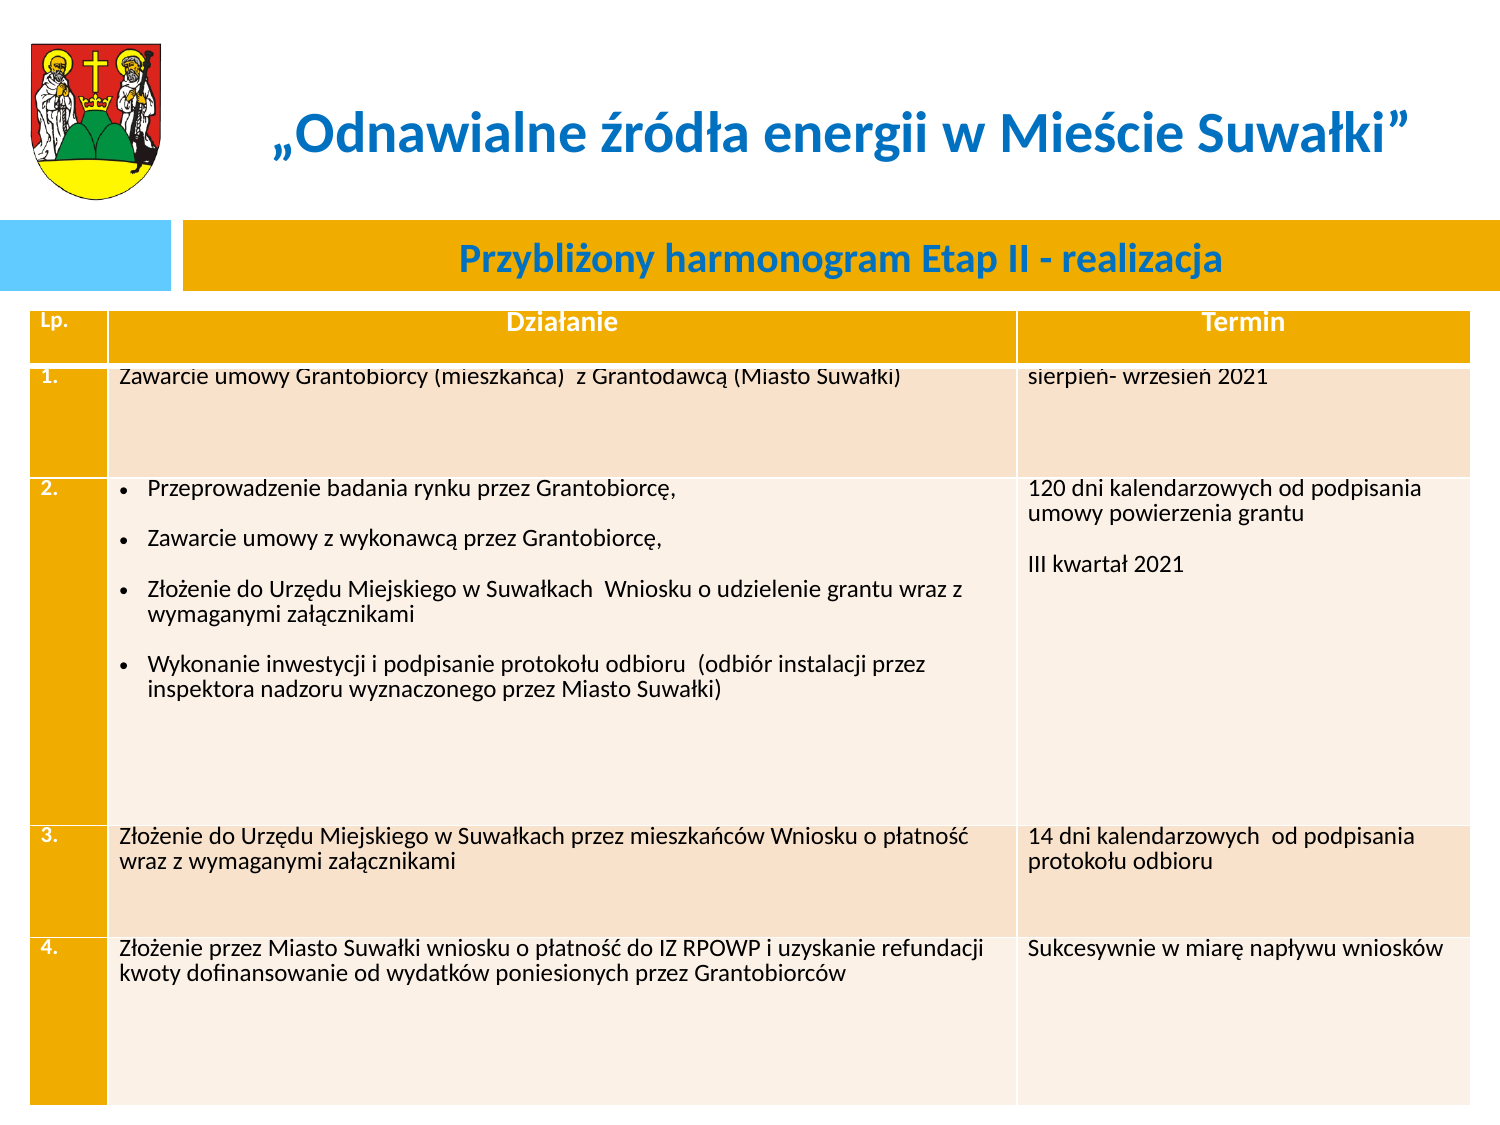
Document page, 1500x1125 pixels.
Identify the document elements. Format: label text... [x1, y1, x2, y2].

table_cell 4. [30, 938, 107, 1105]
text_box Przybliżony harmonogram Etap II - realizacja [181, 218, 1500, 293]
table_cell Zawarcie umowy Grantobiorcy (mieszkańca) z Grantodawcą (Miasto Suwałki) [109, 369, 1016, 477]
table_header Lp. [30, 311, 107, 363]
table_cell Złożenie przez Miasto Suwałki wniosku o płatność do IZ RPOWP i uzyskanie refundacji kwoty dofinansowanie od wydatków poniesionych przez Grantobiorców [109, 938, 1016, 1105]
table_cell sierpień- wrzesień 2021 [1018, 369, 1470, 477]
title „Odnawialne źródła energii w Mieście Suwałki” [166, 42, 1500, 147]
table_cell Sukcesywnie w miarę napływu wniosków [1018, 938, 1470, 1105]
table_cell 2. [30, 479, 107, 825]
table_cell 3. [30, 826, 107, 937]
picture [29, 42, 162, 202]
table_cell 1. [30, 369, 107, 477]
table_cell 14 dni kalendarzowych od podpisania protokołu odbioru [1018, 826, 1470, 937]
table_cell Przeprowadzenie badania rynku przez Grantobiorcę, Zawarcie umowy z wykonawcą przez Grantobiorcę, Złożenie do Urzędu Miejskiego w Suwałkach Wniosku o udzielenie grantu wraz z wymaganymi załącznikami Wykonanie inwestycji i podpisanie protokołu odbioru (odbiór instalacji przez inspektora nadzoru wyznaczonego przez Miasto Suwałki) [109, 479, 1016, 825]
table_header Działanie [109, 311, 1016, 363]
text_box [0, 218, 173, 293]
table_cell 120 dni kalendarzowych od podpisania umowy powierzenia grantu III kwartał 2021 [1018, 479, 1470, 825]
table_header Termin [1018, 311, 1470, 363]
table_cell Złożenie do Urzędu Miejskiego w Suwałkach przez mieszkańców Wniosku o płatność wraz z wymaganymi załącznikami [109, 826, 1016, 937]
